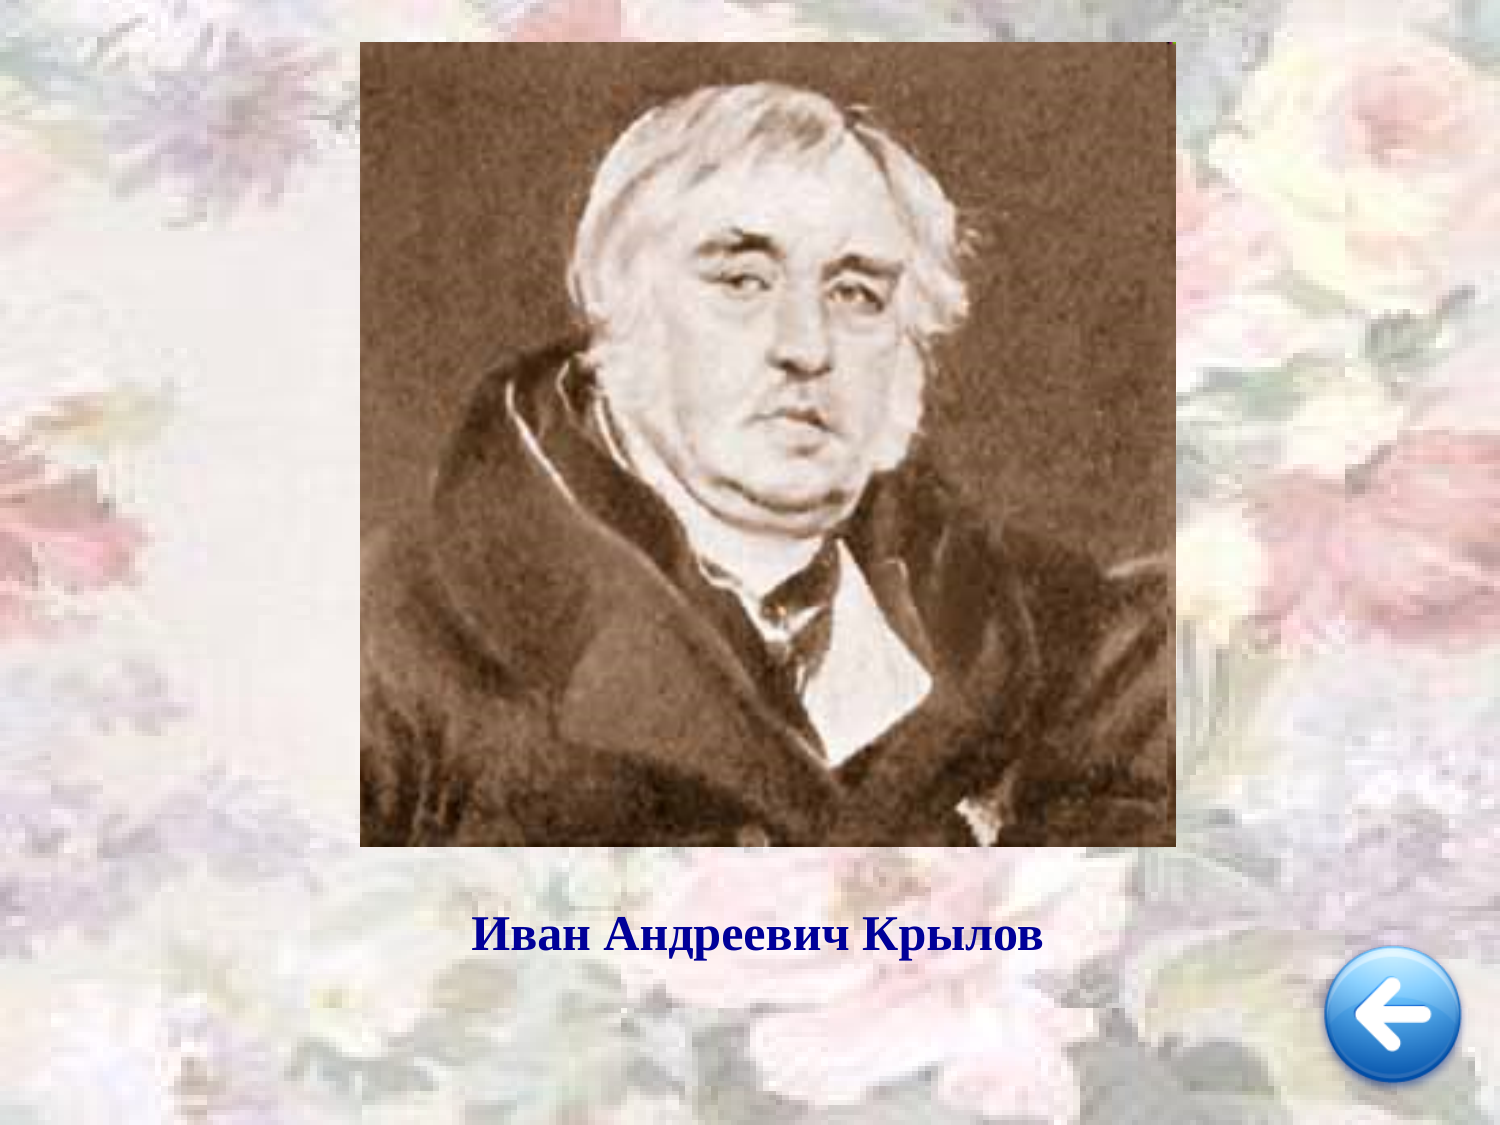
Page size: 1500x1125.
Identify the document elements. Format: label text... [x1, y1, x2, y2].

text_box Иван Андреевич Крылов [456, 893, 1060, 968]
picture [0, 0, 1500, 1125]
